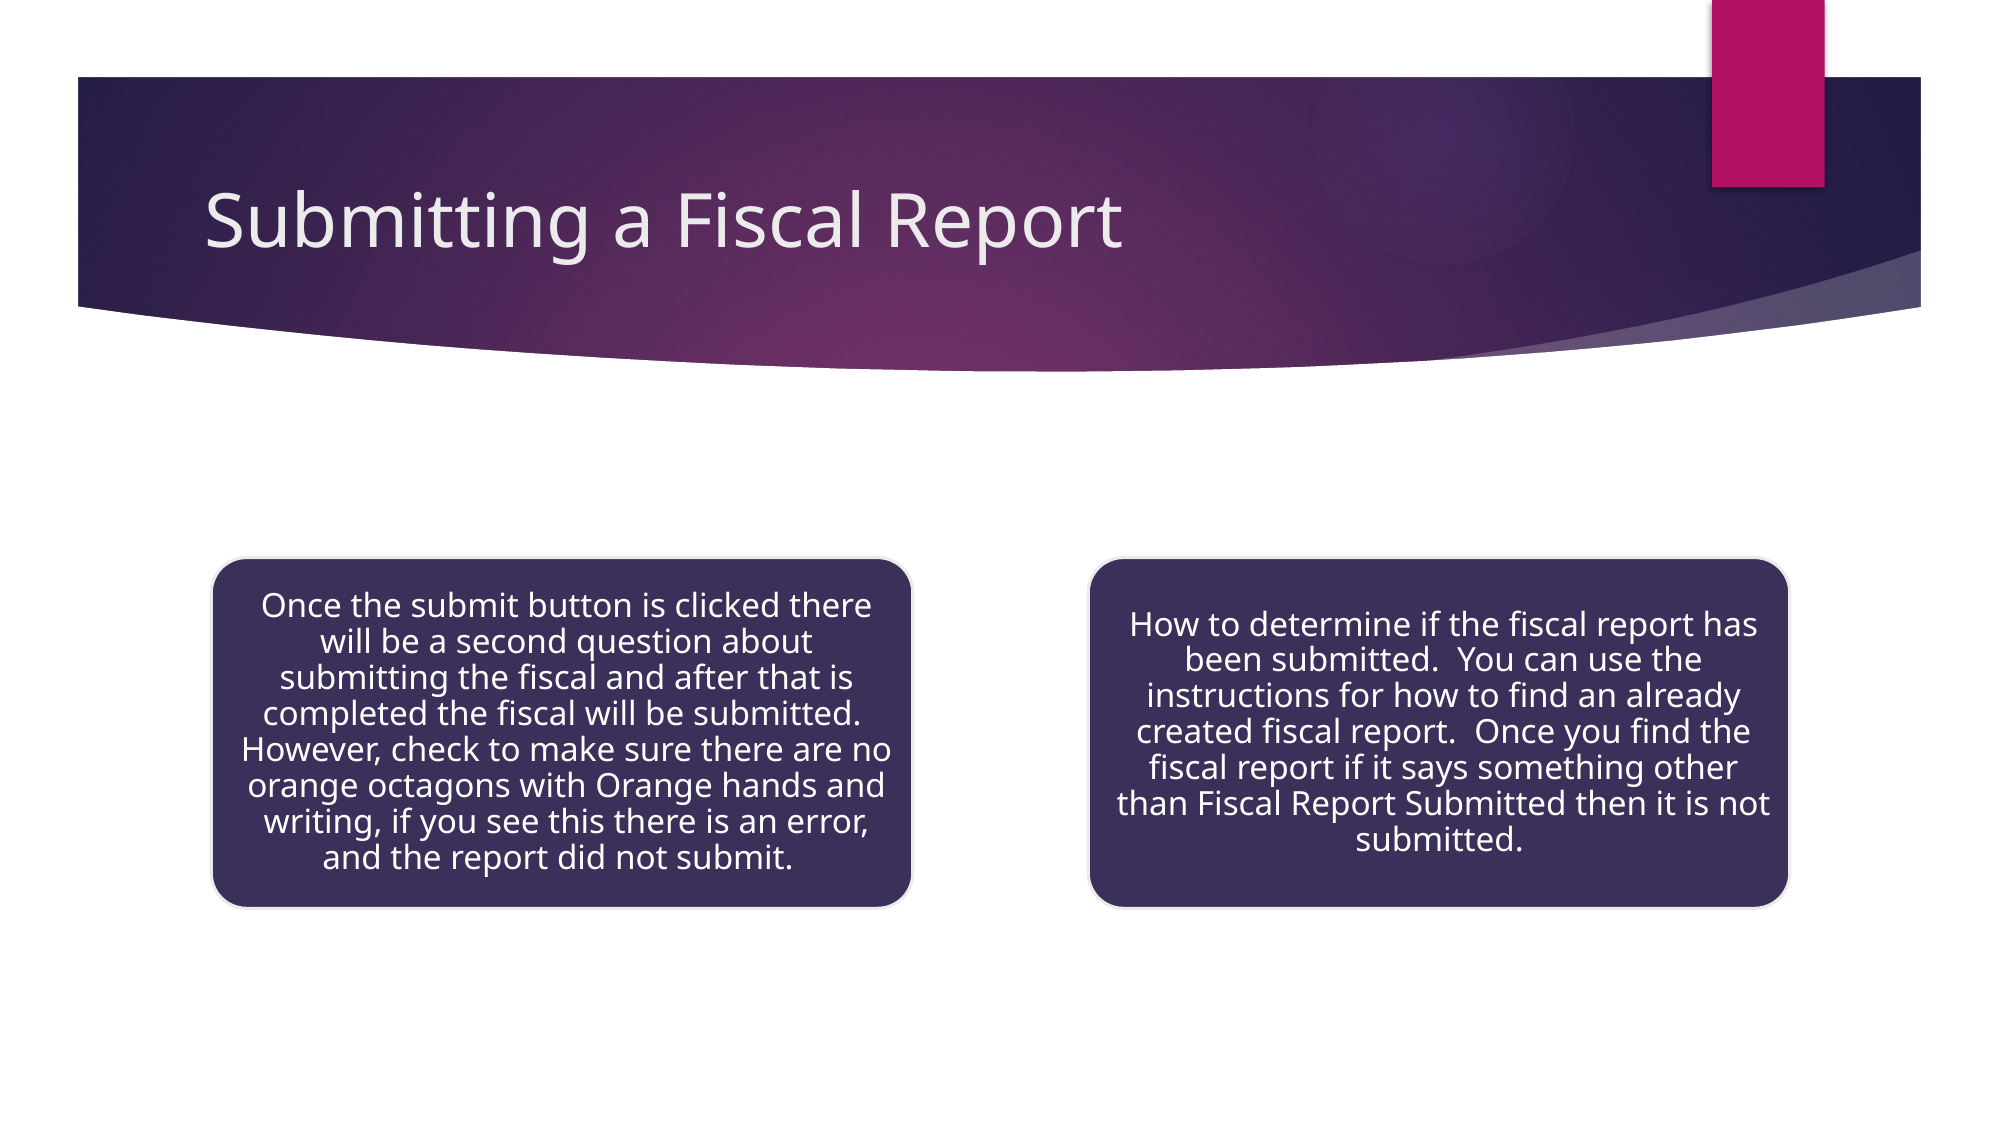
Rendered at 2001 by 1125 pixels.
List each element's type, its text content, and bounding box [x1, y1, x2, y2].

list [210, 479, 1791, 987]
title Submitting a Fiscal Report [189, 159, 1627, 276]
